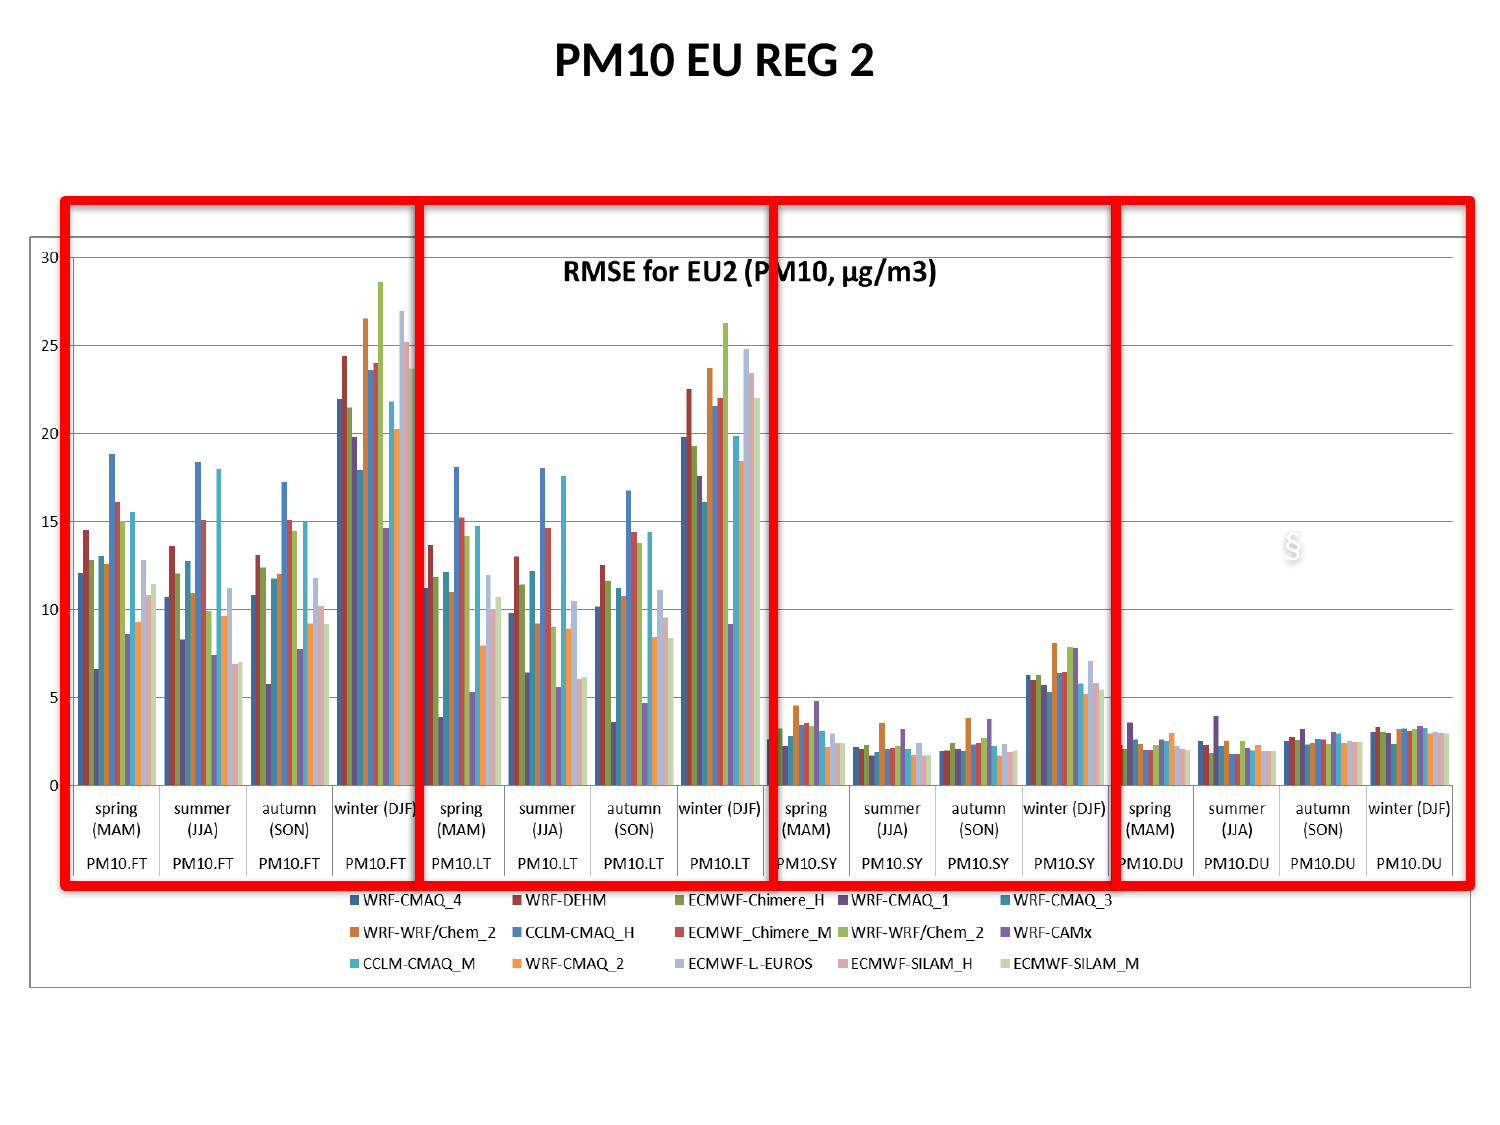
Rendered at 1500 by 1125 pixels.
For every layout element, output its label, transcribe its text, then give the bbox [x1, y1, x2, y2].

picture [29, 235, 1472, 988]
text_box PM10 EU REG 2 [539, 19, 891, 94]
text_box [64, 200, 417, 234]
text_box [774, 200, 1114, 234]
text_box § [1115, 200, 1471, 235]
text_box [418, 200, 774, 234]
